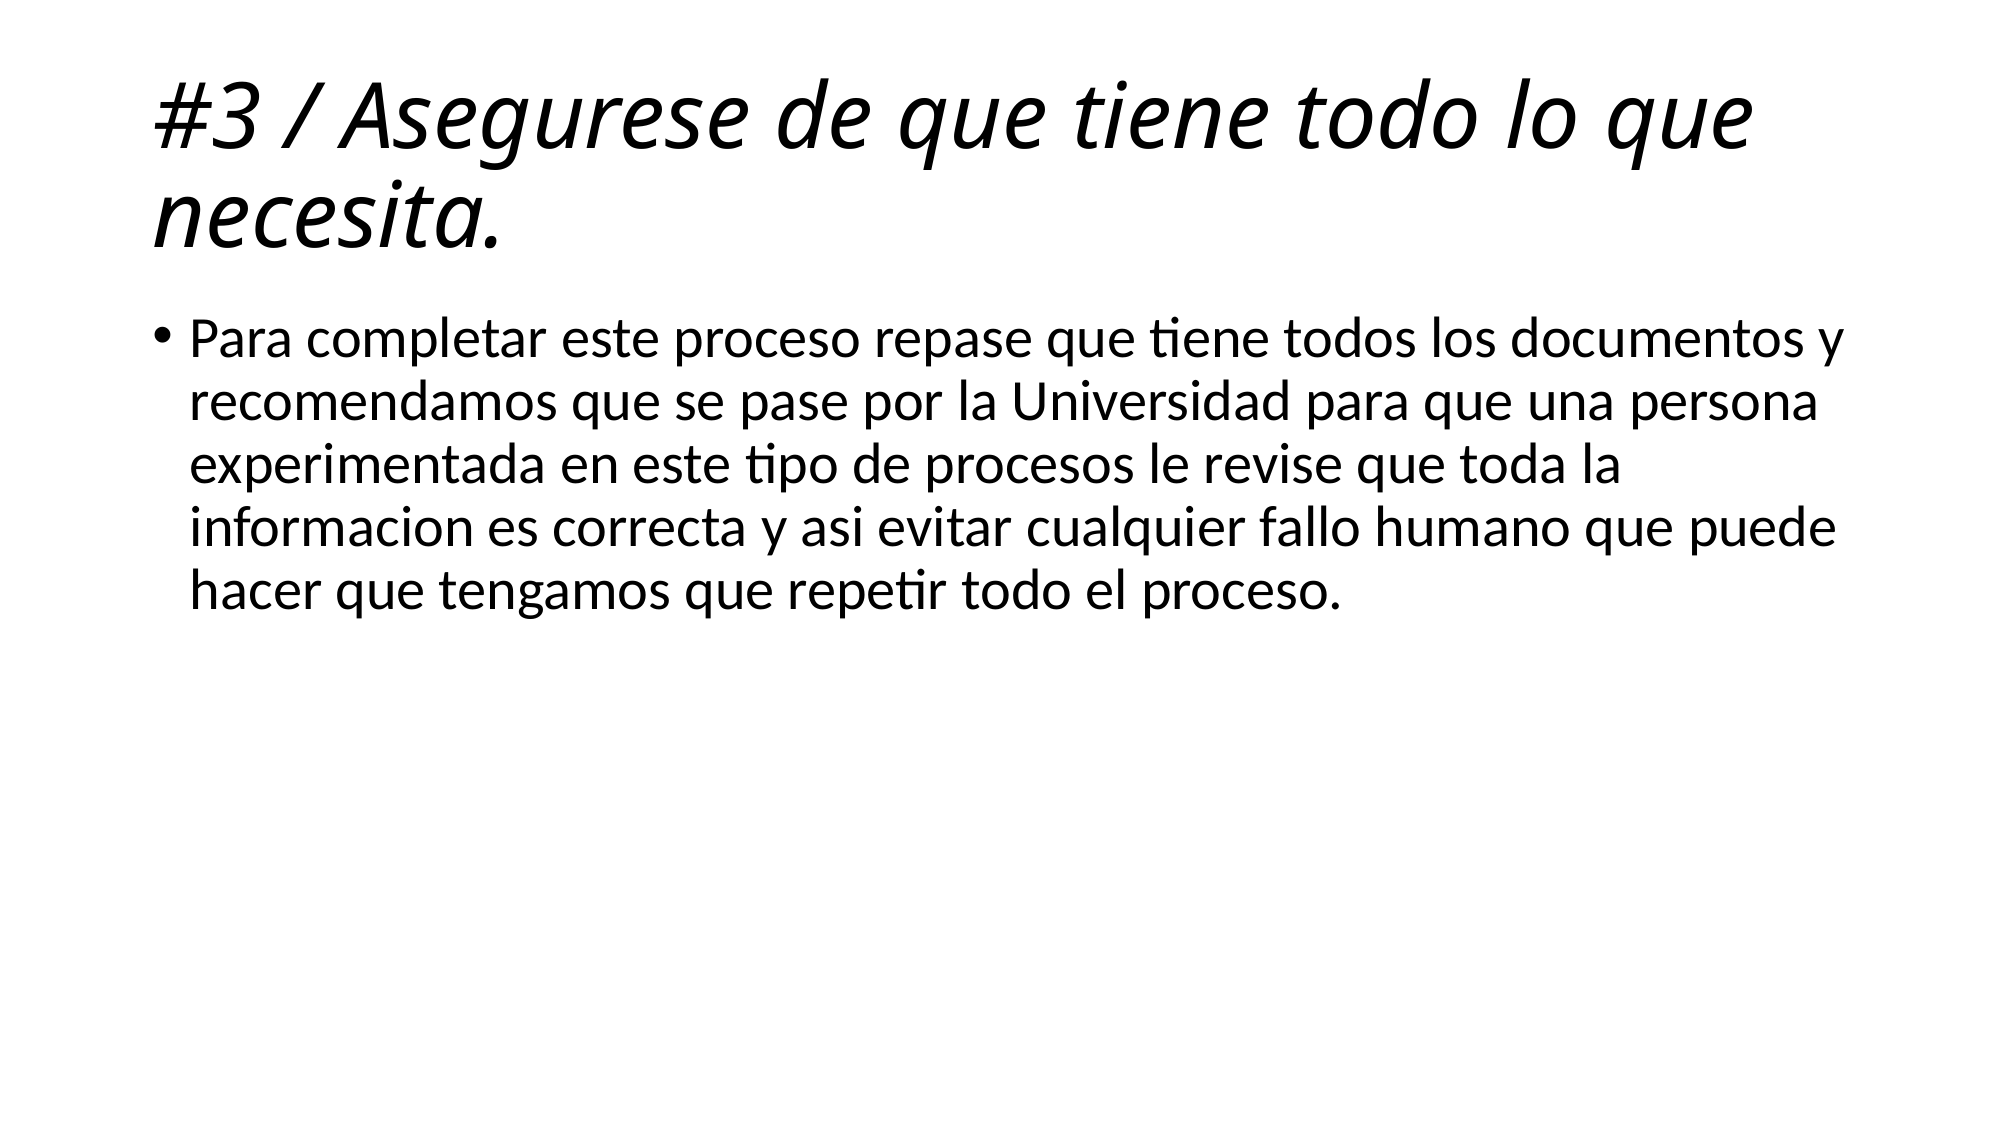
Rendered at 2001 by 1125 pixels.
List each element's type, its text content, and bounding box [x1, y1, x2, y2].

list Para completar este proceso repase que tiene todos los documentos y recomendamos que se pase por la Universidad para que una persona experimentada en este tipo de procesos le revise que toda la informacion es correcta y asi evitar cualquier fallo humano que puede hacer que tengamos que repetir todo el proceso. [137, 299, 1863, 1014]
title #3 / Asegurese de que tiene todo lo que necesita. [137, 59, 1863, 278]
